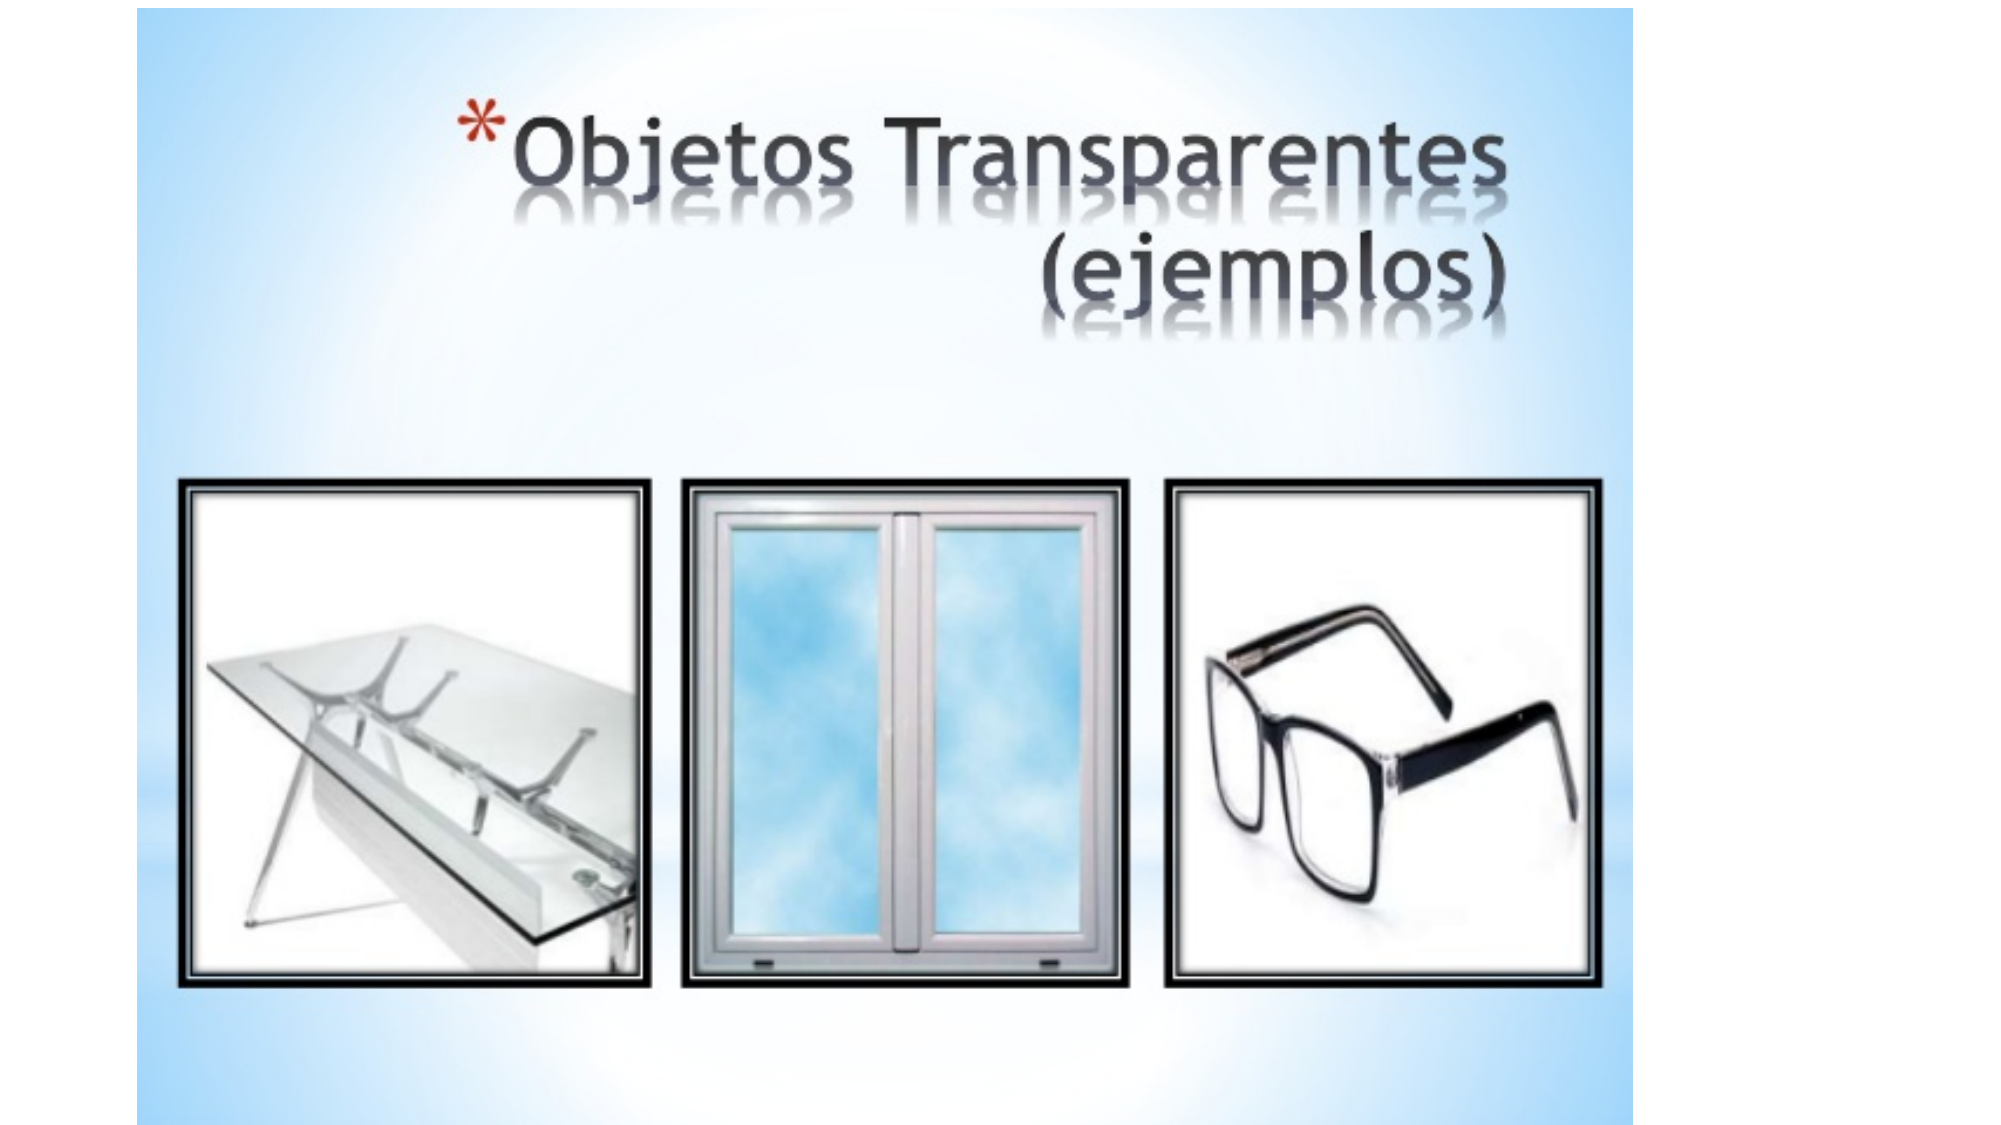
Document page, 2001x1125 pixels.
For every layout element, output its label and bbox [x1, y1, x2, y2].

list [137, 8, 1633, 1125]
